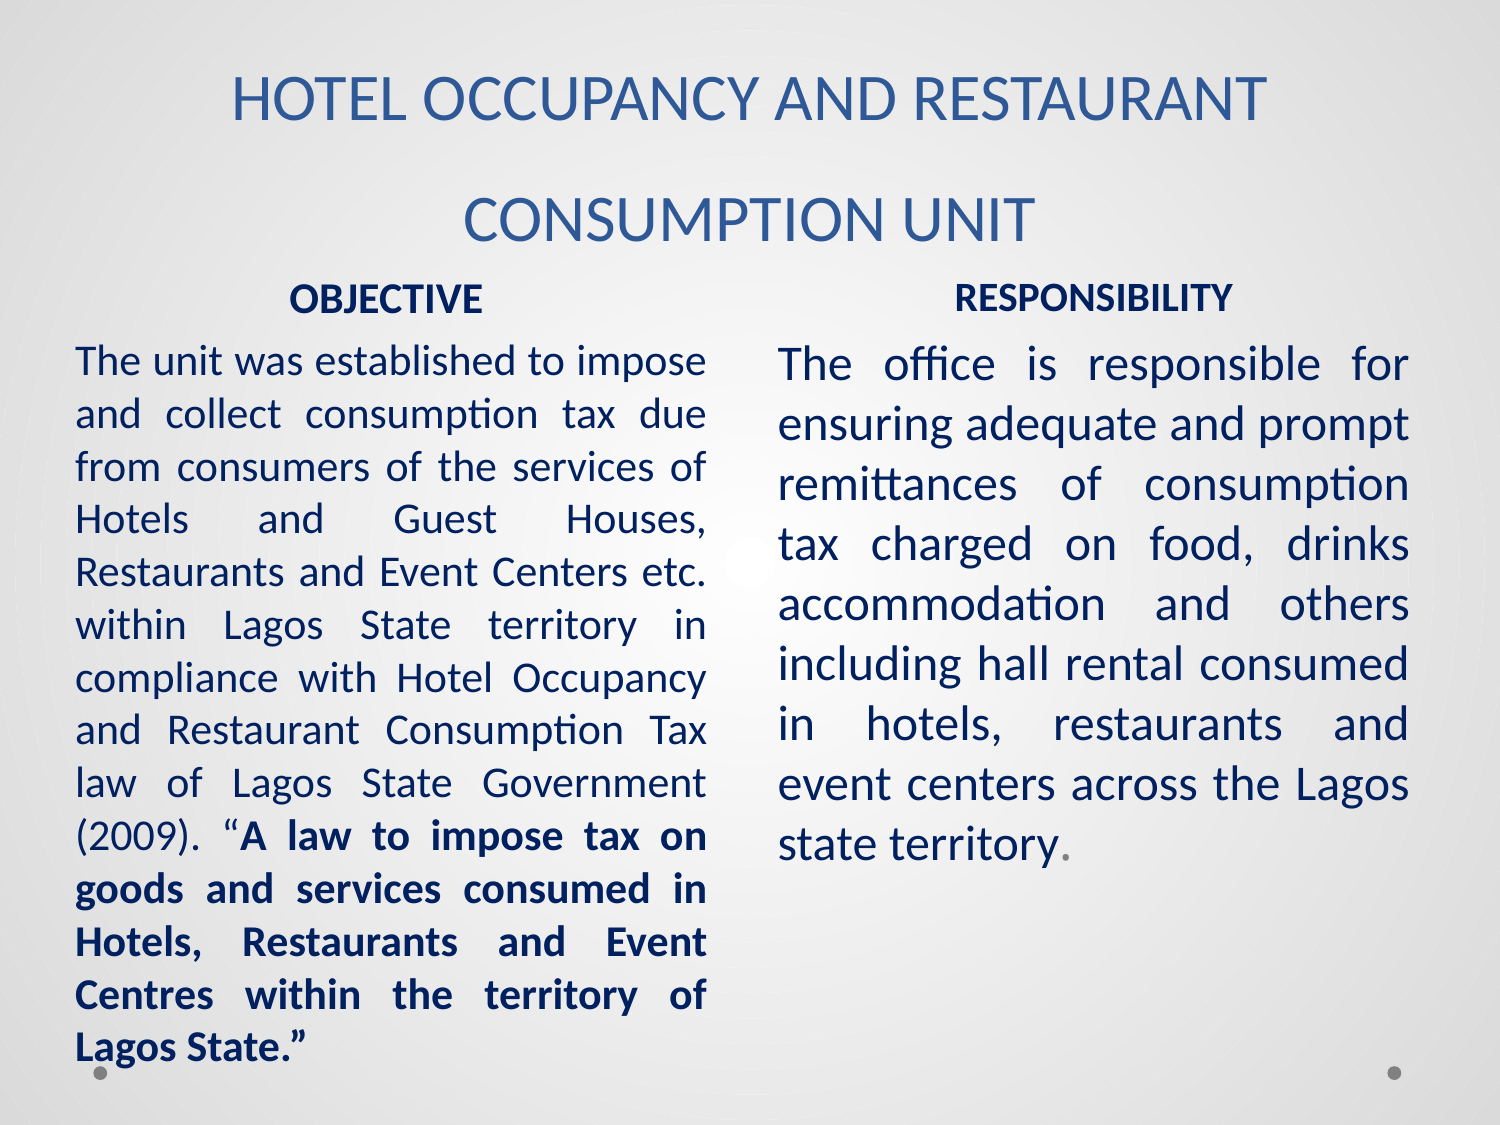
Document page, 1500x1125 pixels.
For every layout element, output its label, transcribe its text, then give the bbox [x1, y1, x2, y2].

list RESPONSIBILITY The office is responsible for ensuring adequate and prompt remittances of consumption tax charged on food, drinks accommodation and others including hall rental consumed in hotels, restaurants and event centers across the Lagos state territory. [762, 262, 1425, 1063]
list Objective The unit was established to impose and collect consumption tax due from consumers of the services of Hotels and Guest Houses, Restaurants and Event Centers etc. within Lagos State territory in compliance with Hotel Occupancy and Restaurant Consumption Tax law of Lagos State Government (2009). “A law to impose tax on goods and services consumed in Hotels, Restaurants and Event Centres within the territory of Lagos State.” [60, 262, 723, 1088]
title HOTEL OCCUPANCY AND RESTAURANT CONSUMPTION UNIT [75, 0, 1425, 263]
